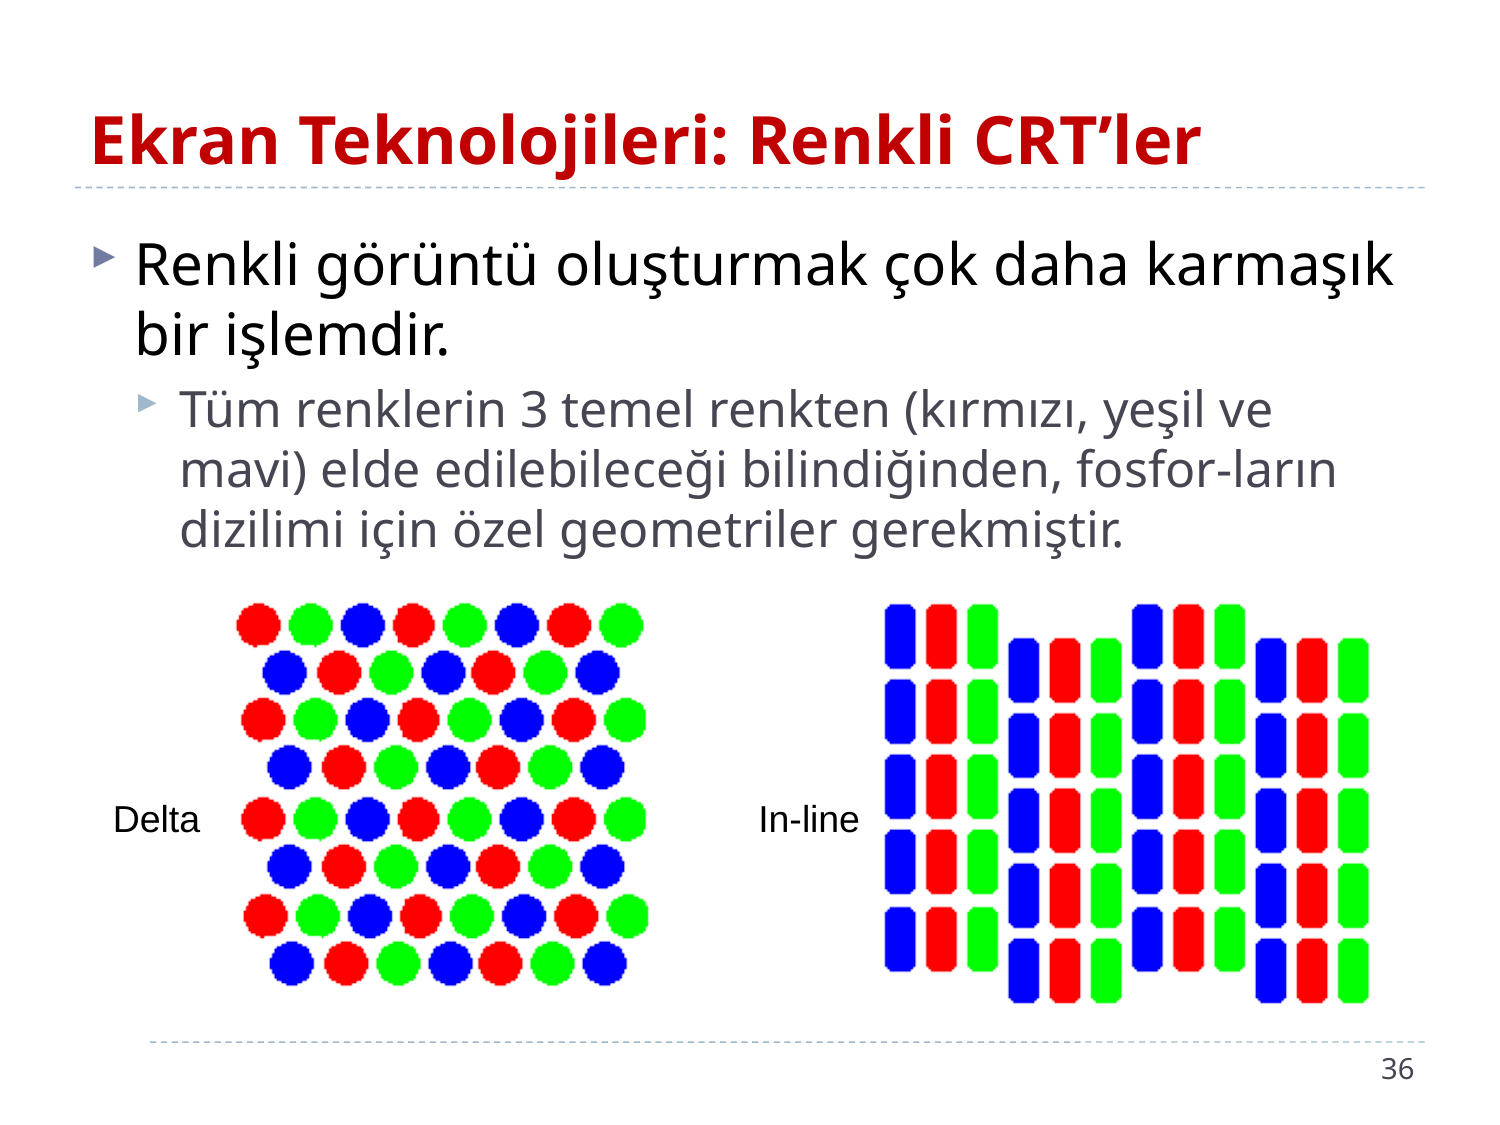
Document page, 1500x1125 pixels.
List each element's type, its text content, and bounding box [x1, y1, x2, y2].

text_box Delta [98, 787, 200, 847]
text_box In-line [743, 787, 855, 847]
title Ekran Teknolojileri: Renkli CRT’ler [75, 37, 1412, 219]
list Renkli görüntü oluşturmak çok daha karmaşık bir işlemdir. Tüm renklerin 3 temel renkten (kırmızı, yeşil ve mavi) elde edilebileceği bilindiğinden, fosfor-ların dizilimi için özel geometriler gerekmiştir. [75, 219, 1412, 957]
picture [860, 561, 1394, 1044]
slide_number 36 [1080, 1042, 1430, 1103]
picture [206, 561, 680, 1035]
